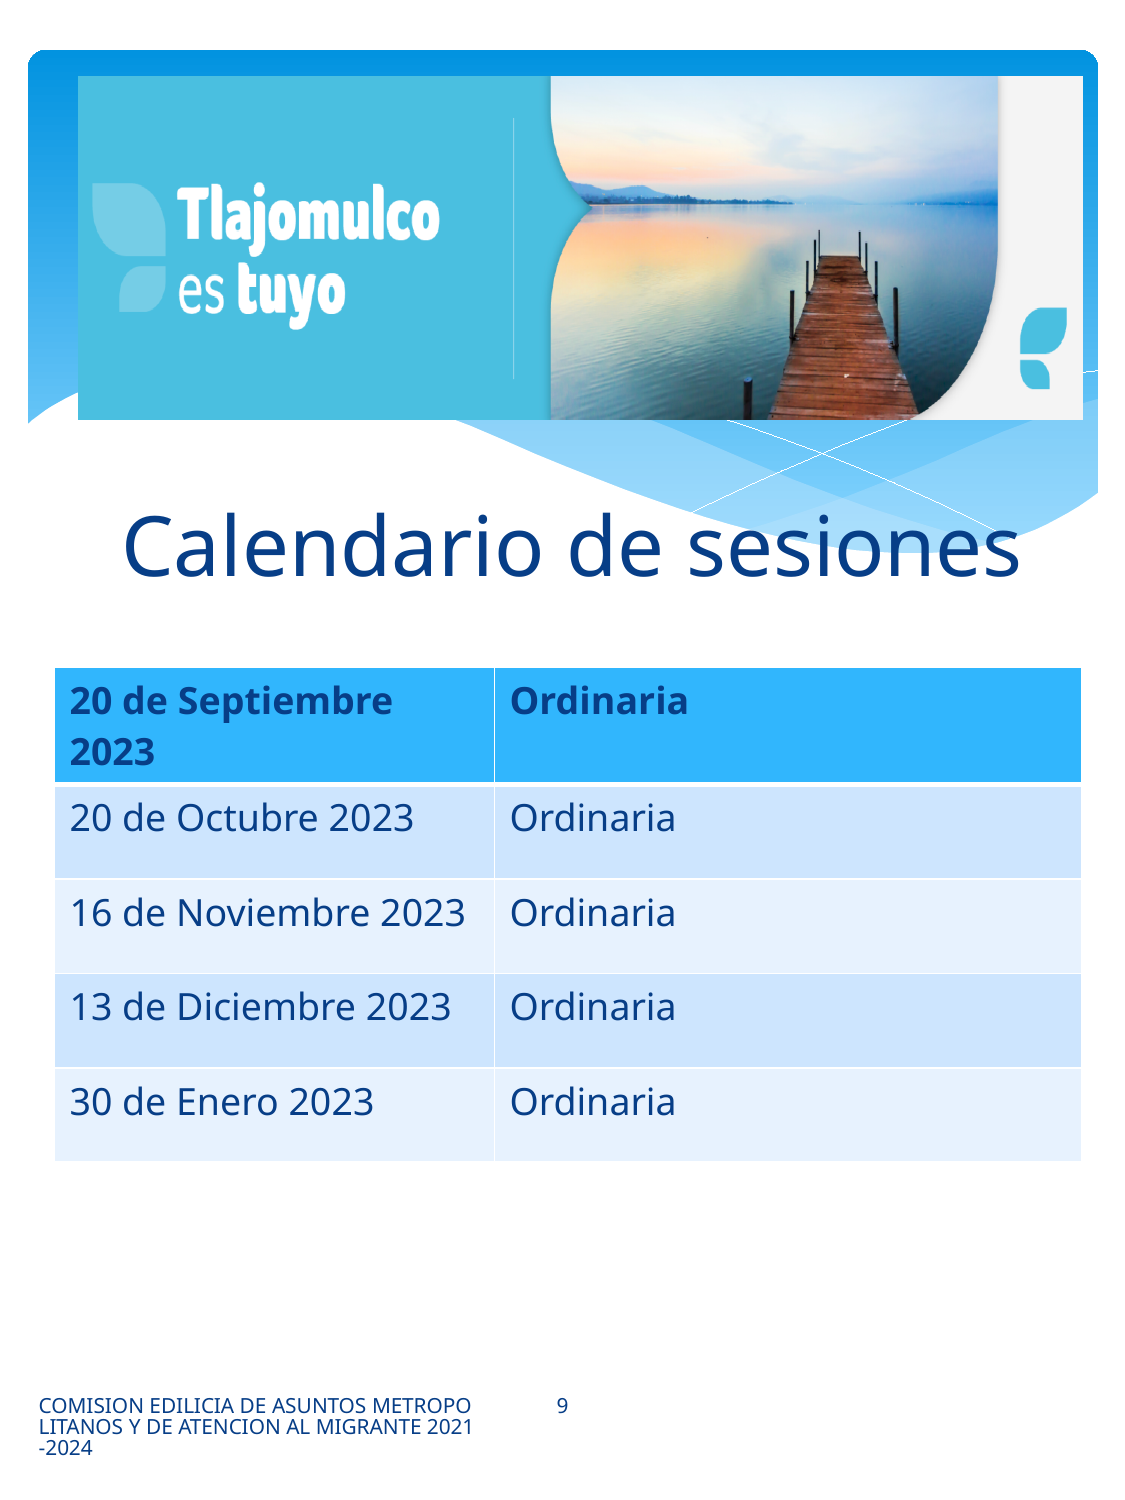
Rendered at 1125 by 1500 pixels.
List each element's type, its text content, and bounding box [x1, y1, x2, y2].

table_cell 16 de Noviembre 2023 [55, 880, 494, 973]
title Calendario de sesiones [66, 466, 1079, 620]
table_cell 30 de Enero 2023 [55, 1069, 494, 1161]
table_cell Ordinaria [495, 880, 1081, 973]
table_cell 20 de Octubre 2023 [55, 787, 494, 878]
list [77, 76, 1083, 420]
footer COMISION EDILICIA DE ASUNTOS METROPOLITANOS Y DE ATENCION AL MIGRANTE 2021-2024 [23, 1367, 490, 1447]
table_cell Ordinaria [495, 974, 1081, 1067]
table_header Ordinaria [495, 668, 1081, 782]
table_header 20 de Septiembre 2023 [55, 668, 494, 782]
table_cell Ordinaria [495, 1069, 1081, 1161]
table_cell Ordinaria [495, 787, 1081, 878]
table_cell 13 de Diciembre 2023 [55, 974, 494, 1067]
slide_number 9 [491, 1367, 634, 1447]
